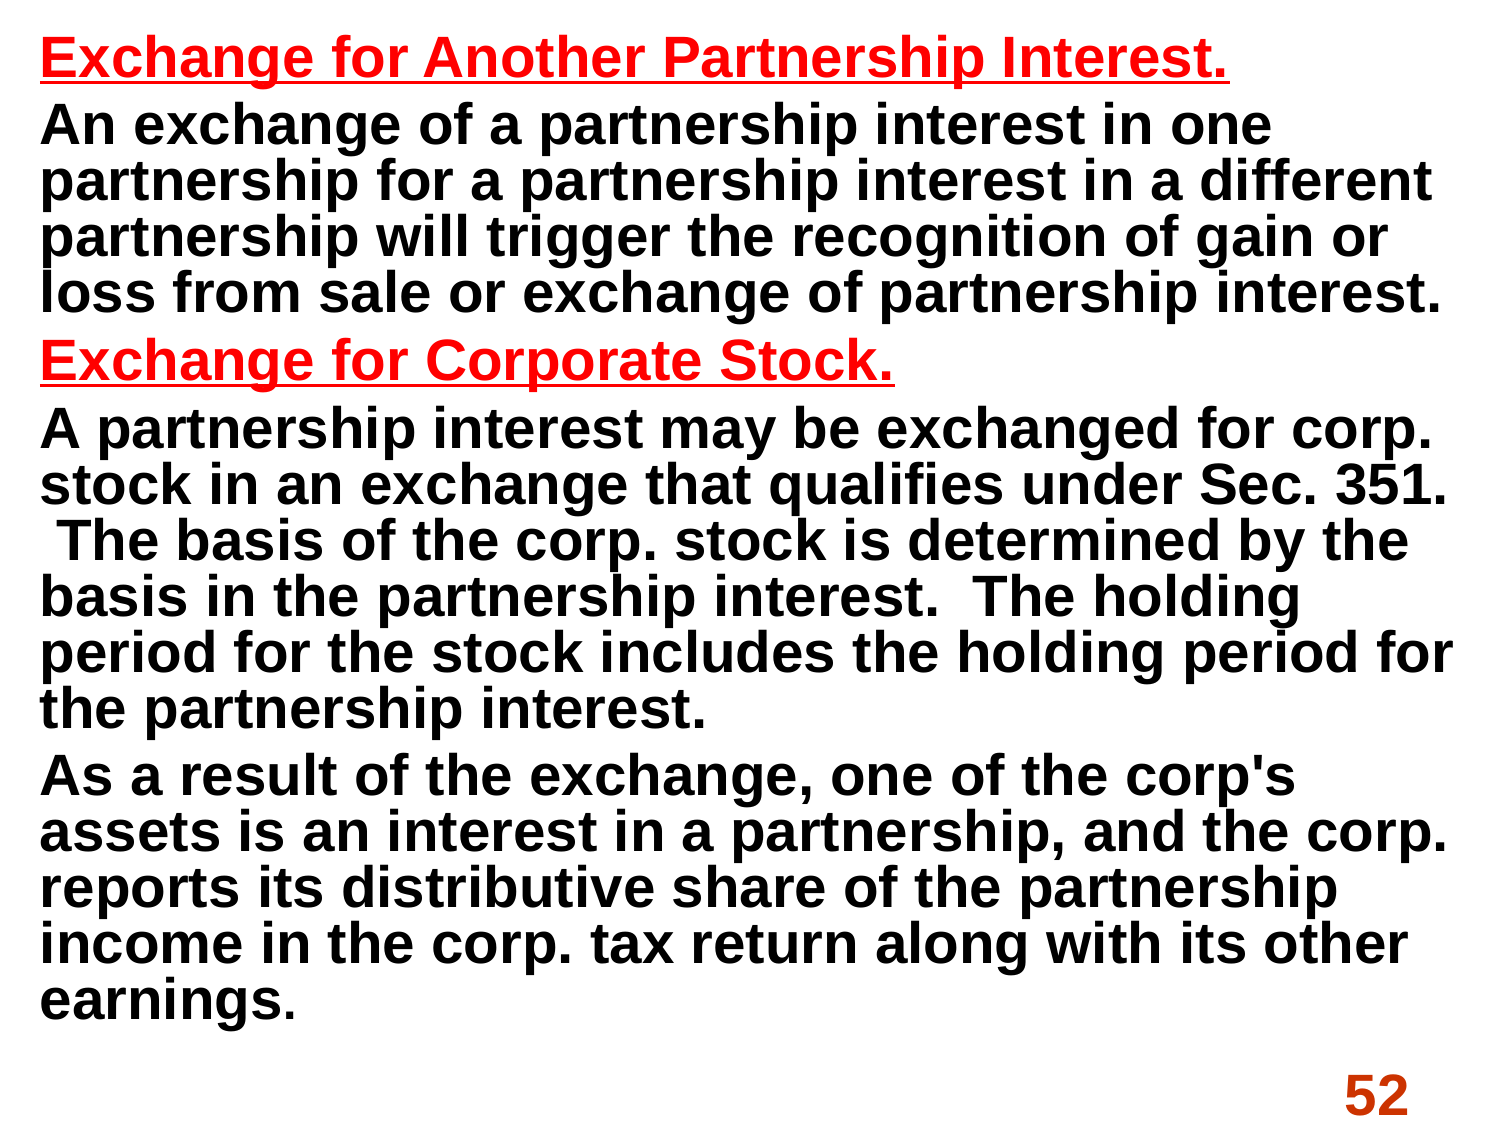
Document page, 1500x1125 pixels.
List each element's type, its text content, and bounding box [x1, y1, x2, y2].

list Exchange for Another Partnership Interest. An exchange of a partnership interest in one partnership for a partnership interest in a different partnership will trigger the recognition of gain or loss from sale or exchange of partnership interest. Exchange for Corporate Stock. A partnership interest may be exchanged for corp. stock in an exchange that qualifies under Sec. 351. The basis of the corp. stock is determined by the basis in the partnership interest. The holding period for the stock includes the holding period for the partnership interest. As a result of the exchange, one of the corp's assets is an interest in a partnership, and the corp. reports its distributive share of the partnership income in the corp. tax return along with its other earnings. [24, 24, 1475, 1063]
slide_number 52 [1124, 1063, 1426, 1101]
